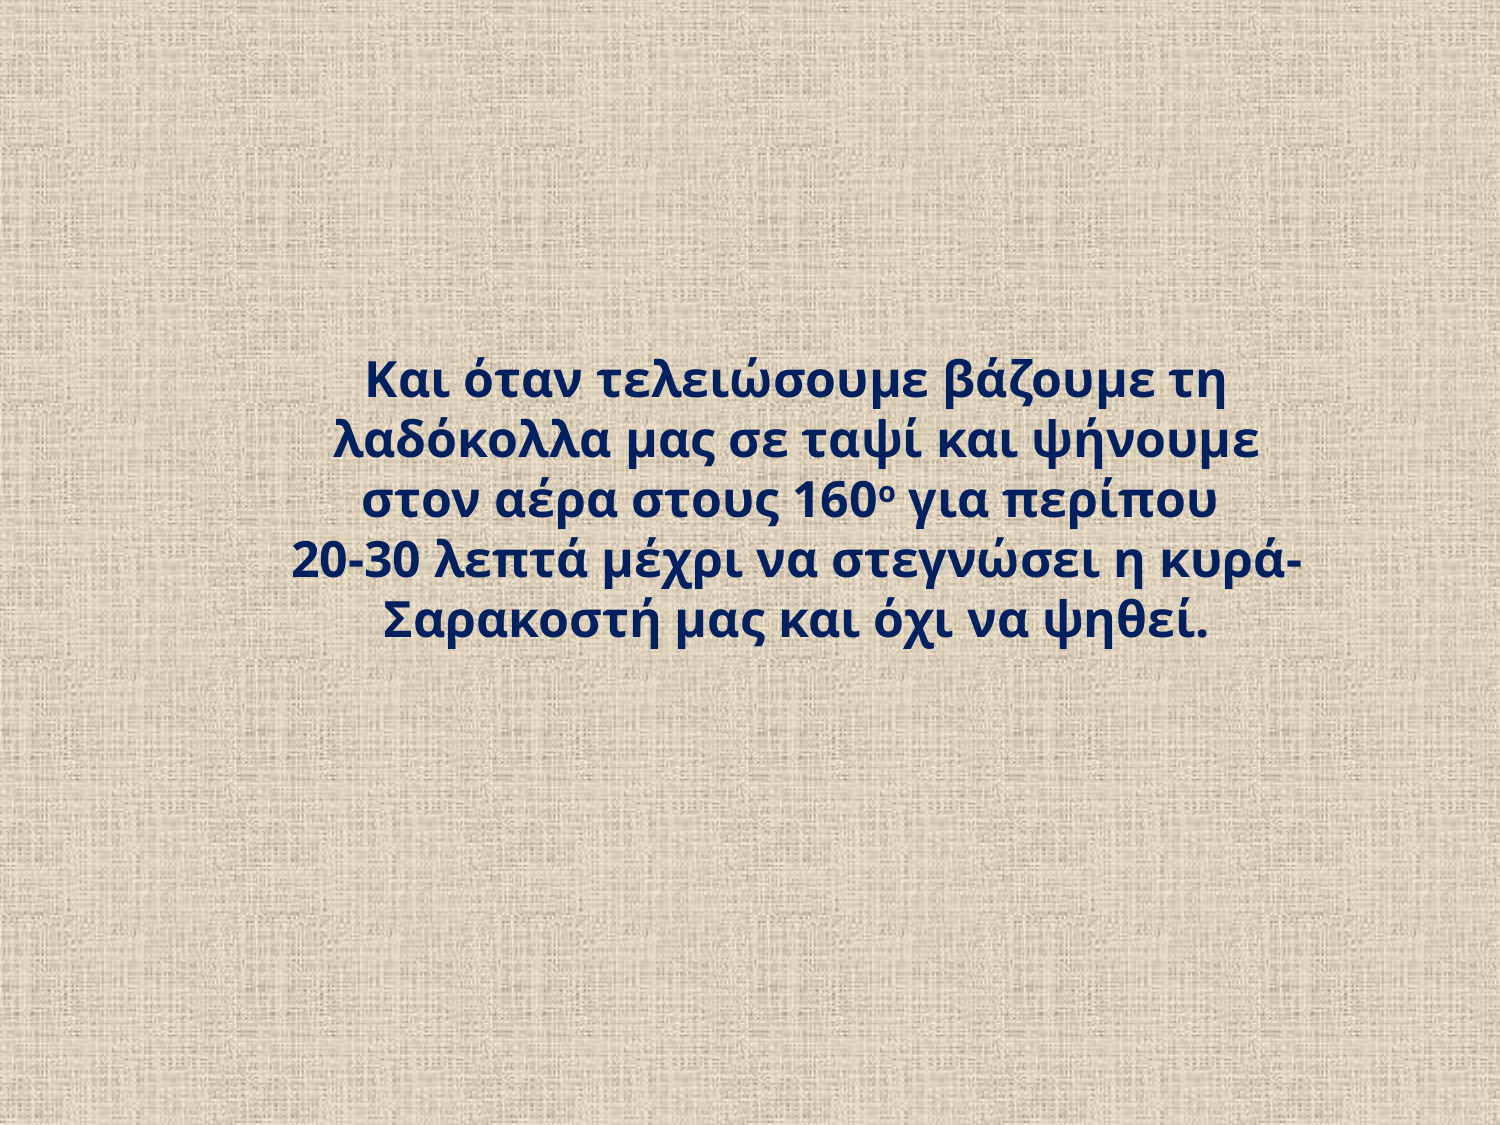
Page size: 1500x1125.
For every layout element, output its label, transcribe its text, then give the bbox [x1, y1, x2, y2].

text_box Και όταν τελειώσουμε βάζουμε τη λαδόκολλα μας σε ταψί και ψήνουμε στον αέρα στους 160ο για περίπου 20-30 λεπτά μέχρι να στεγνώσει η κυρά-Σαρακοστή μας και όχι να ψηθεί. [269, 339, 1325, 655]
picture [0, 0, 1500, 1125]
